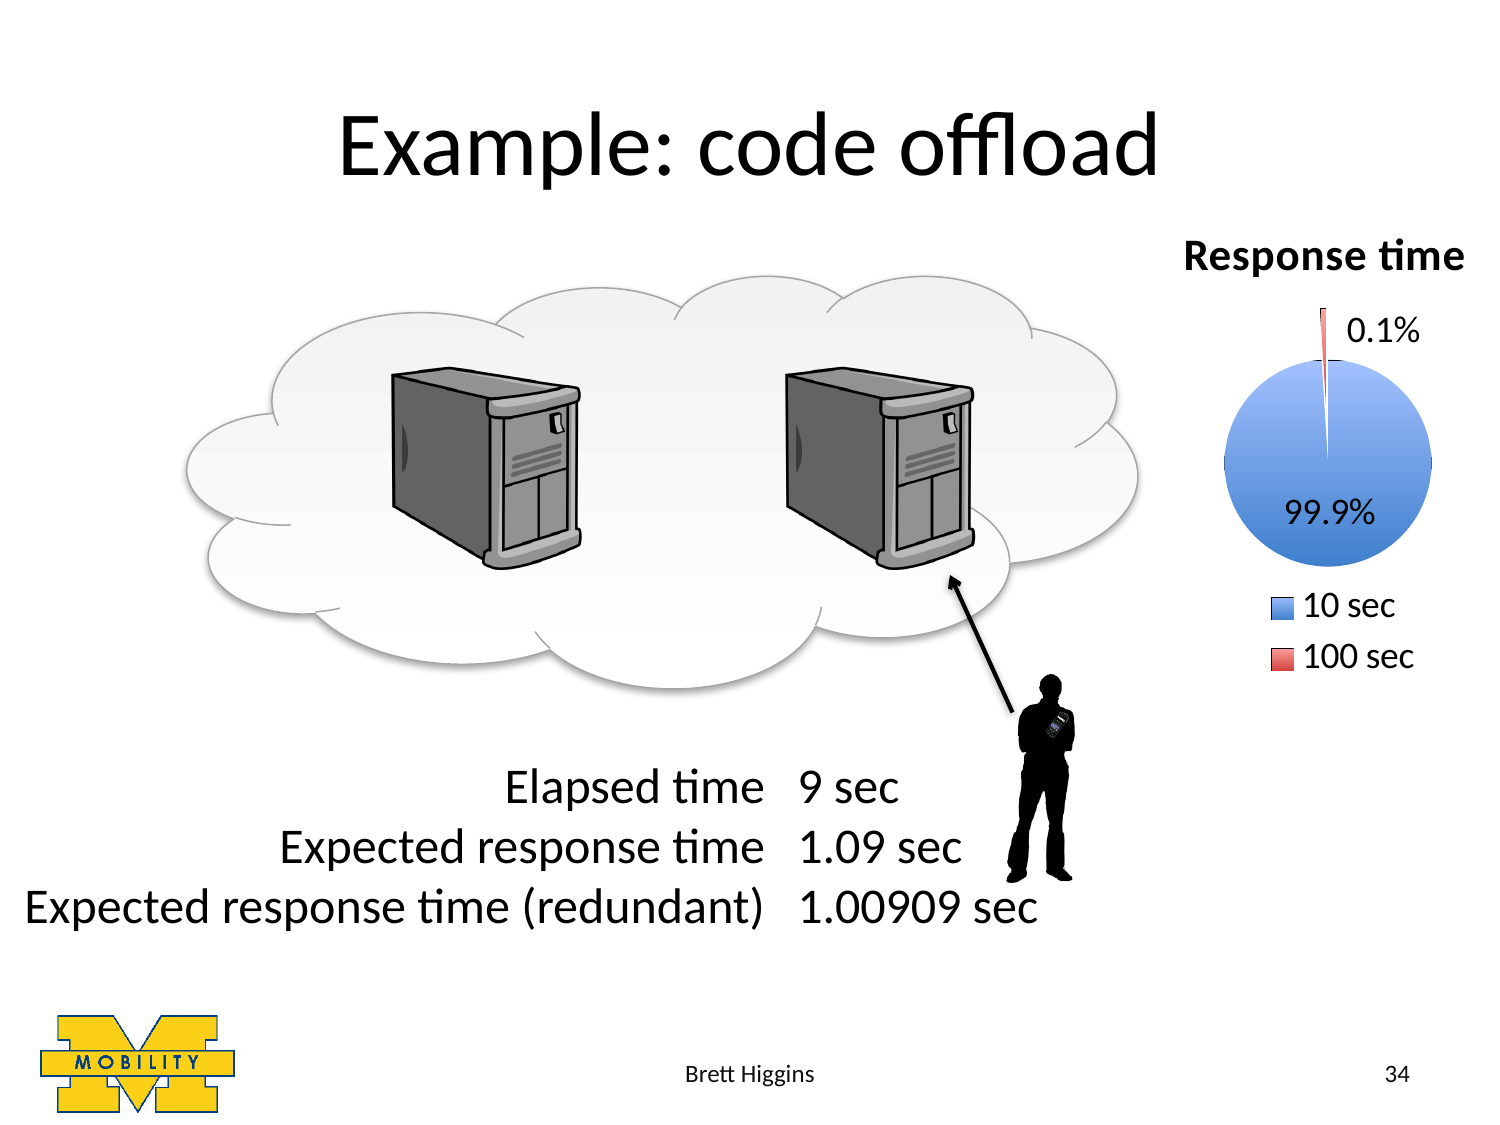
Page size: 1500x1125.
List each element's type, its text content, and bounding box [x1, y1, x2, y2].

picture [387, 358, 595, 576]
title Example: code offload [75, 45, 1425, 233]
text_box [185, 275, 1139, 690]
text_box 9 sec 1.09 sec 1.00909 sec [782, 745, 1054, 941]
picture [37, 1012, 238, 1115]
footer Brett Higgins [512, 1042, 988, 1103]
chart [1174, 124, 1500, 755]
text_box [912, 612, 1051, 676]
picture [1006, 674, 1076, 883]
text_box Elapsed time Expected response time Expected response time (redundant) [0, 745, 781, 941]
picture [780, 358, 988, 576]
slide_number 34 [1074, 1042, 1425, 1103]
